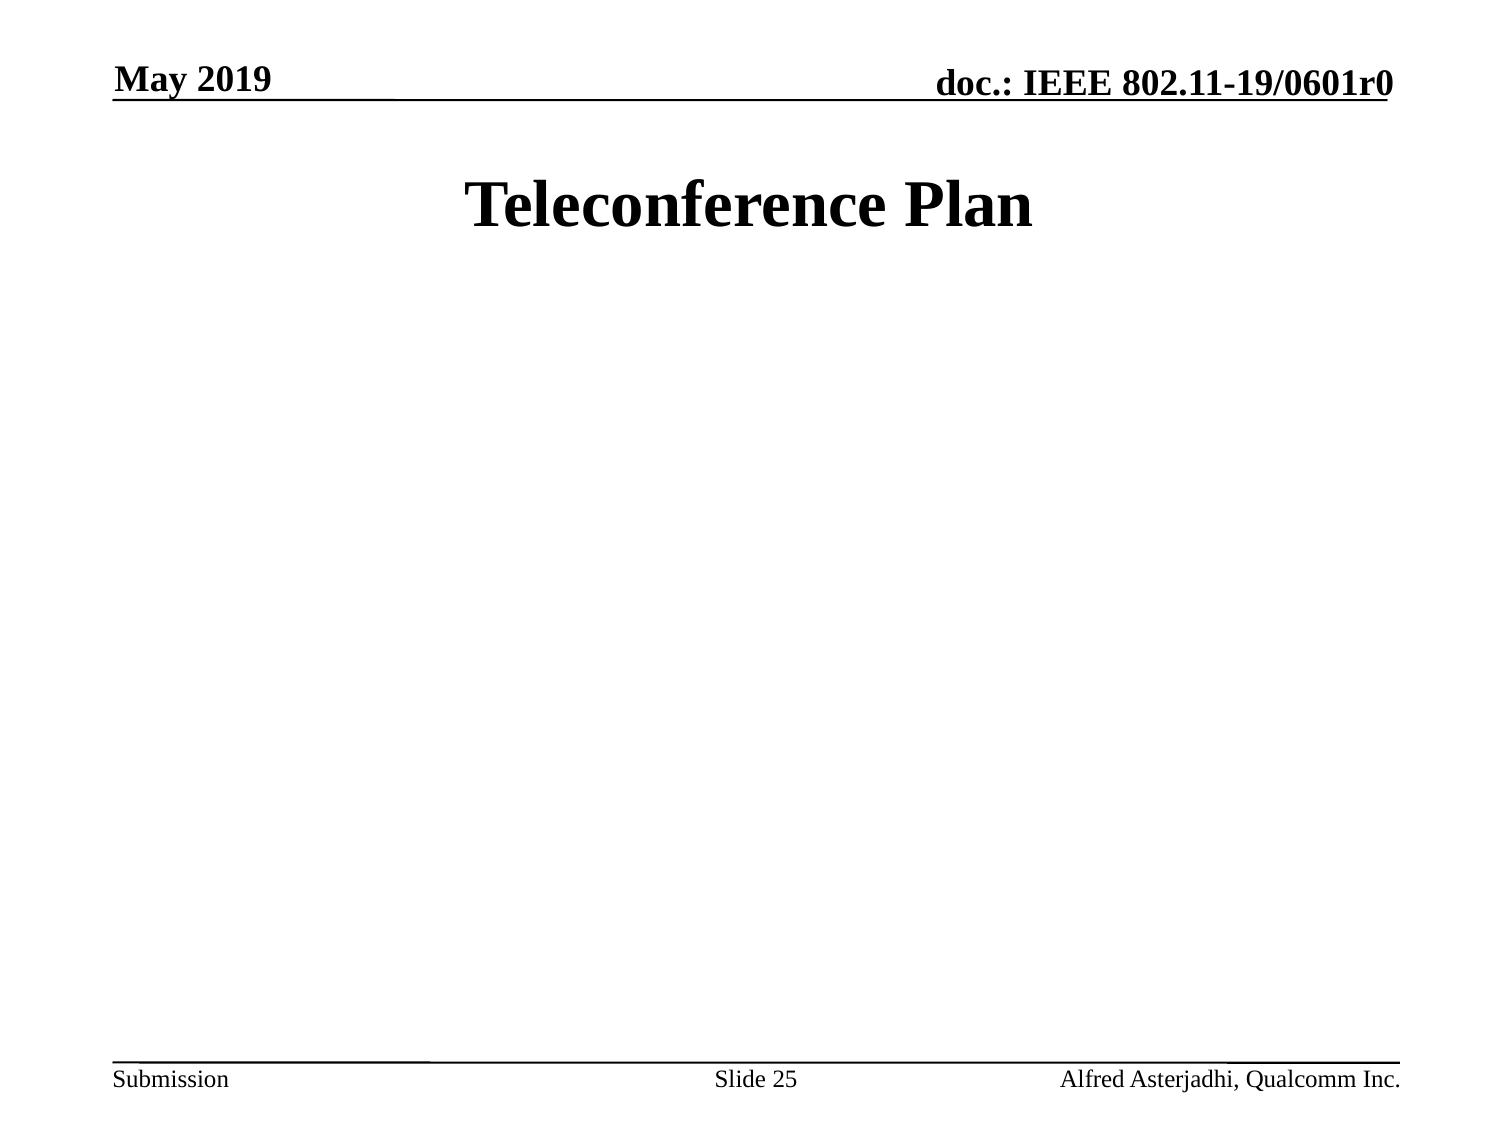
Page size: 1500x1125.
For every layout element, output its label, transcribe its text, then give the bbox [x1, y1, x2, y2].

title Teleconference Plan [112, 112, 1388, 288]
slide_number Slide 25 [712, 1061, 800, 1123]
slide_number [114, 54, 423, 100]
footer Alfred Asterjadhi, Qualcomm Inc. [878, 1061, 1402, 1093]
